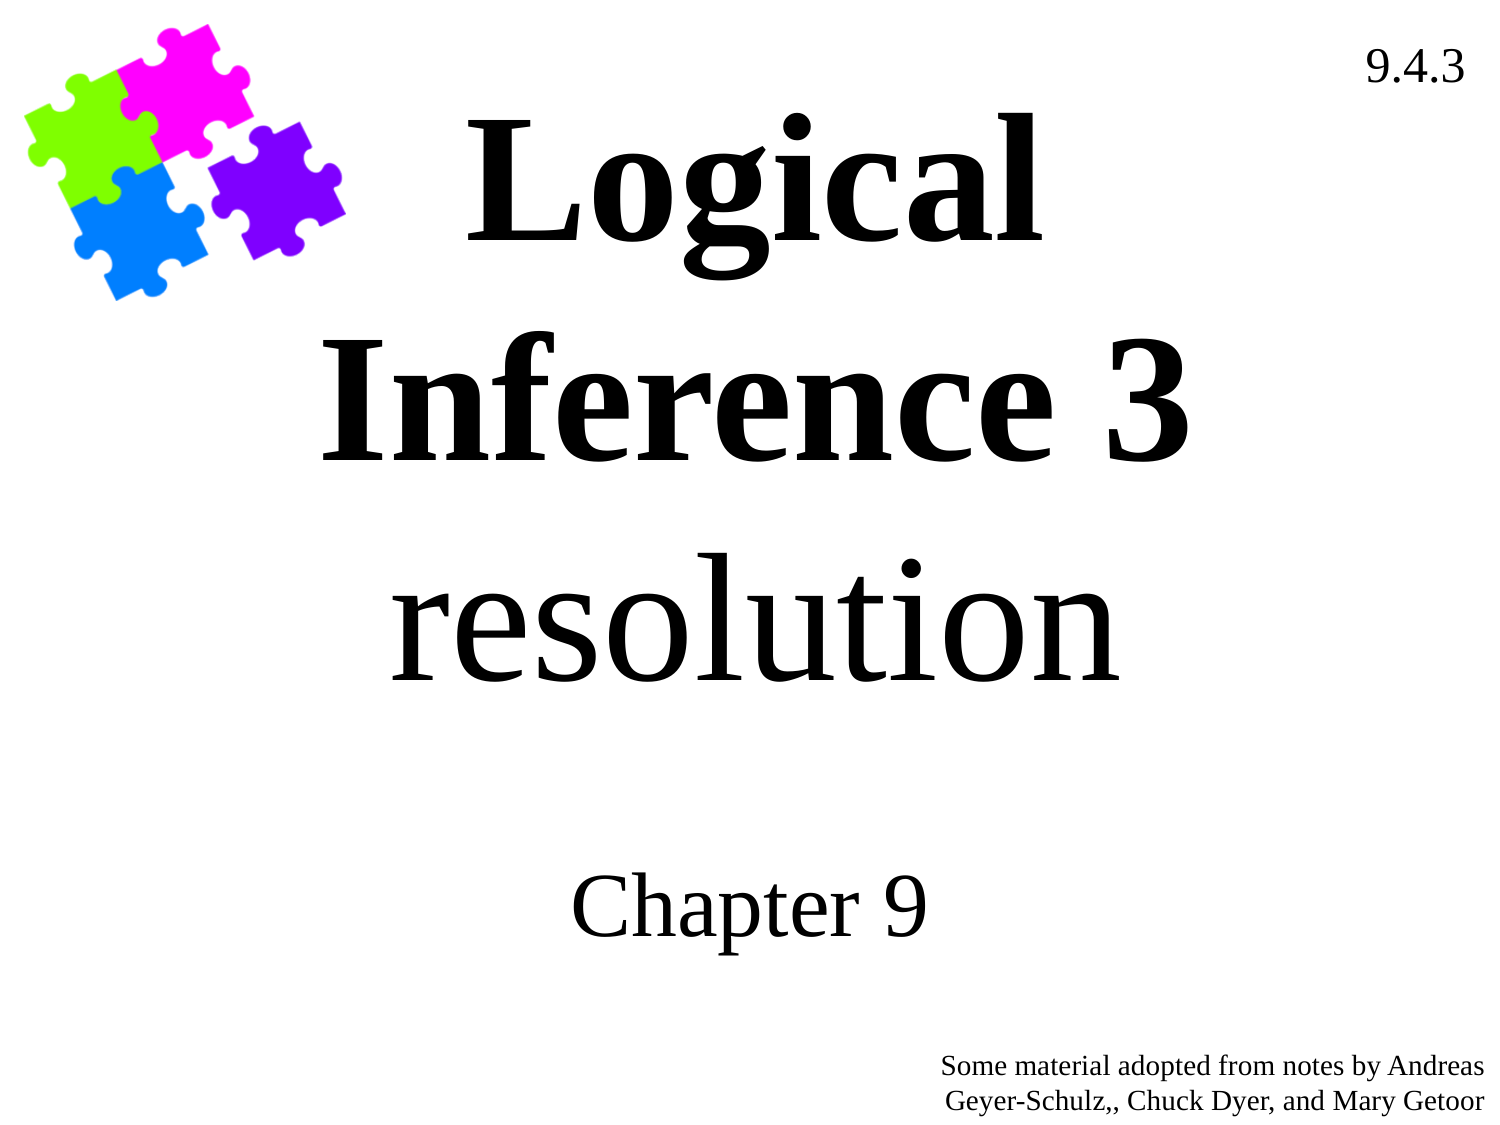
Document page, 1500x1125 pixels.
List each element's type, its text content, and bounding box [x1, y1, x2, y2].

text_box 9.4.3 [1350, 24, 1481, 100]
subtitle Chapter 9 [225, 837, 1275, 1000]
picture [24, 24, 347, 301]
text_box Some material adopted from notes by Andreas Geyer-Schulz,, Chuck Dyer, and Mary Getoor [924, 1039, 1500, 1124]
title Logical Inference 3 resolution [112, 99, 1400, 675]
